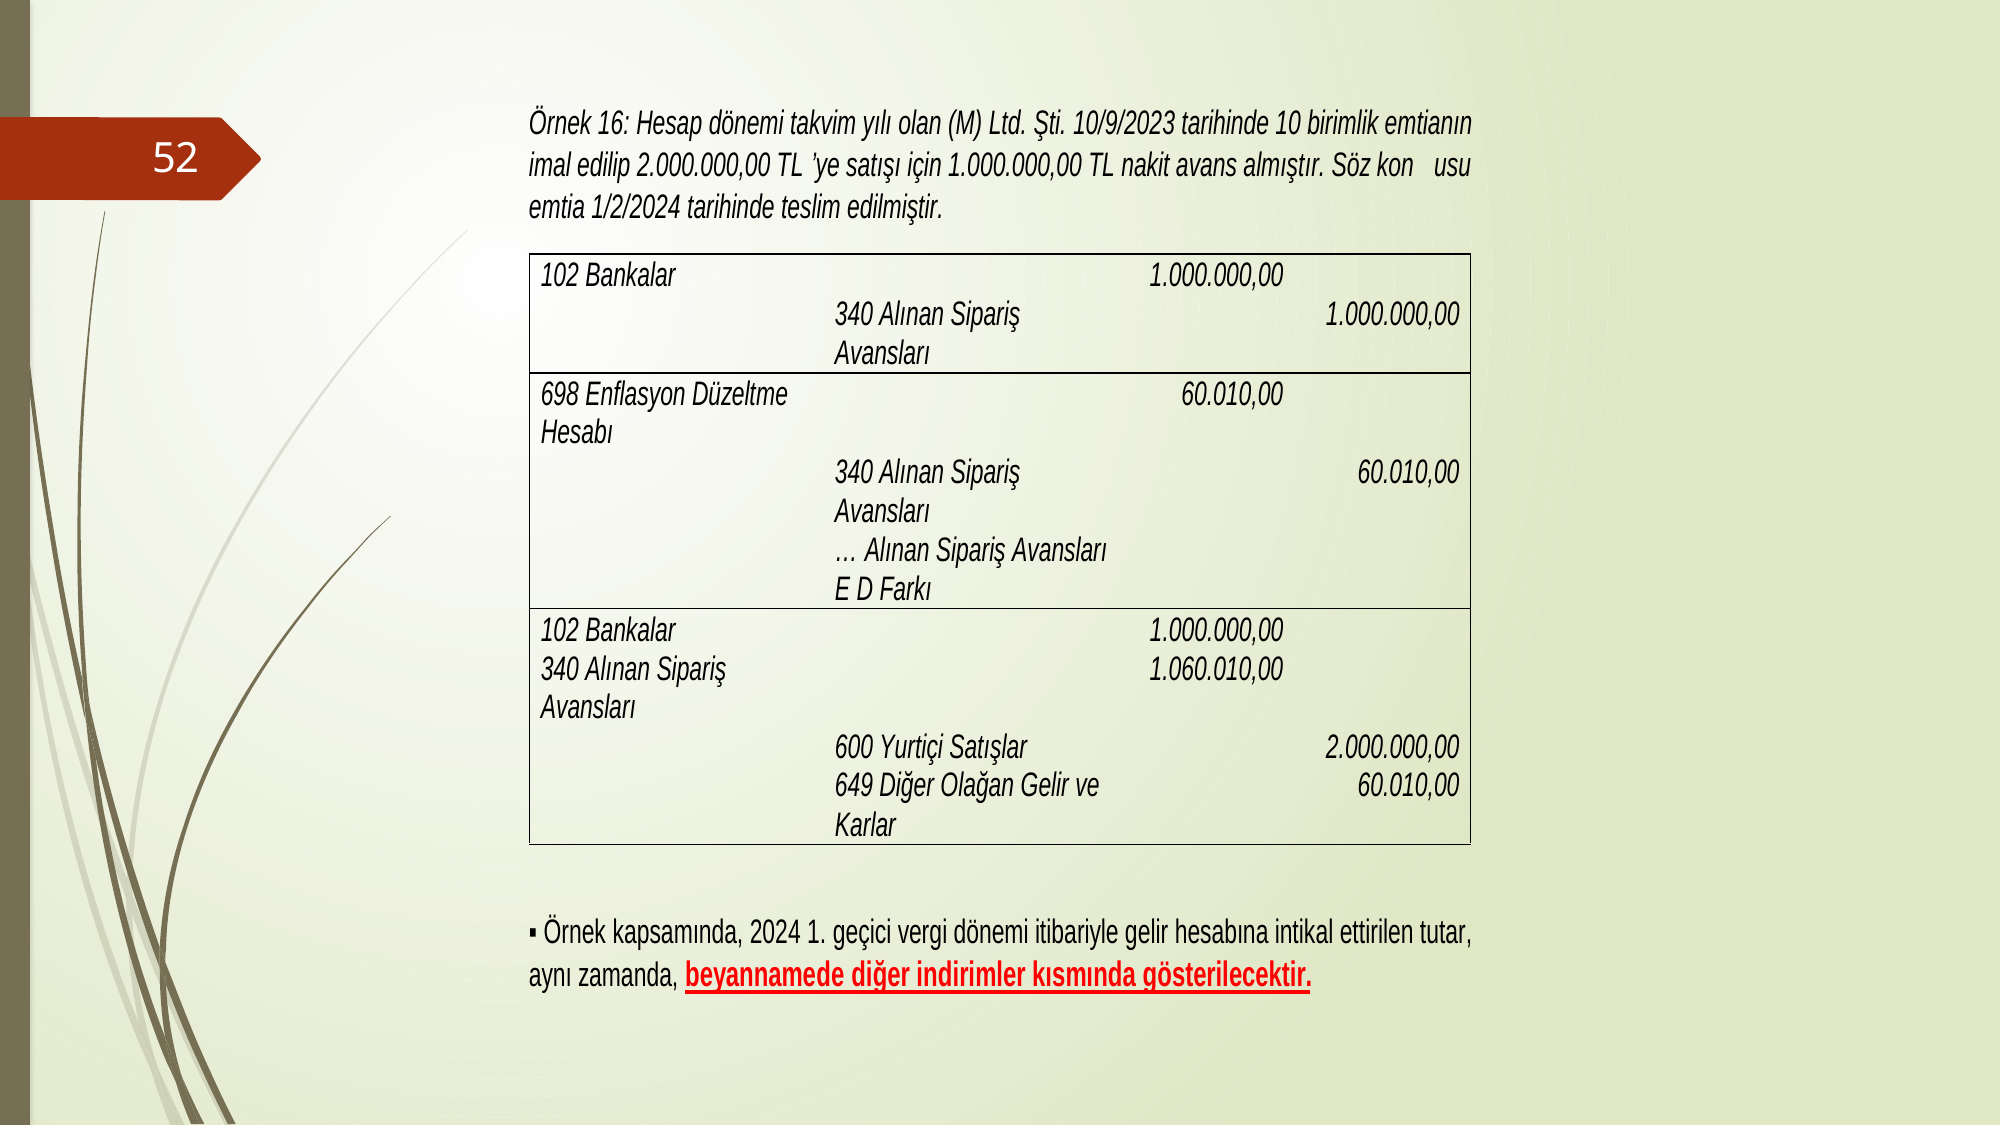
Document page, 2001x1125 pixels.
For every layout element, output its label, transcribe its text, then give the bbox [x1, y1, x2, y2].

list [528, 102, 1472, 1023]
slide_number 52 [87, 129, 216, 190]
